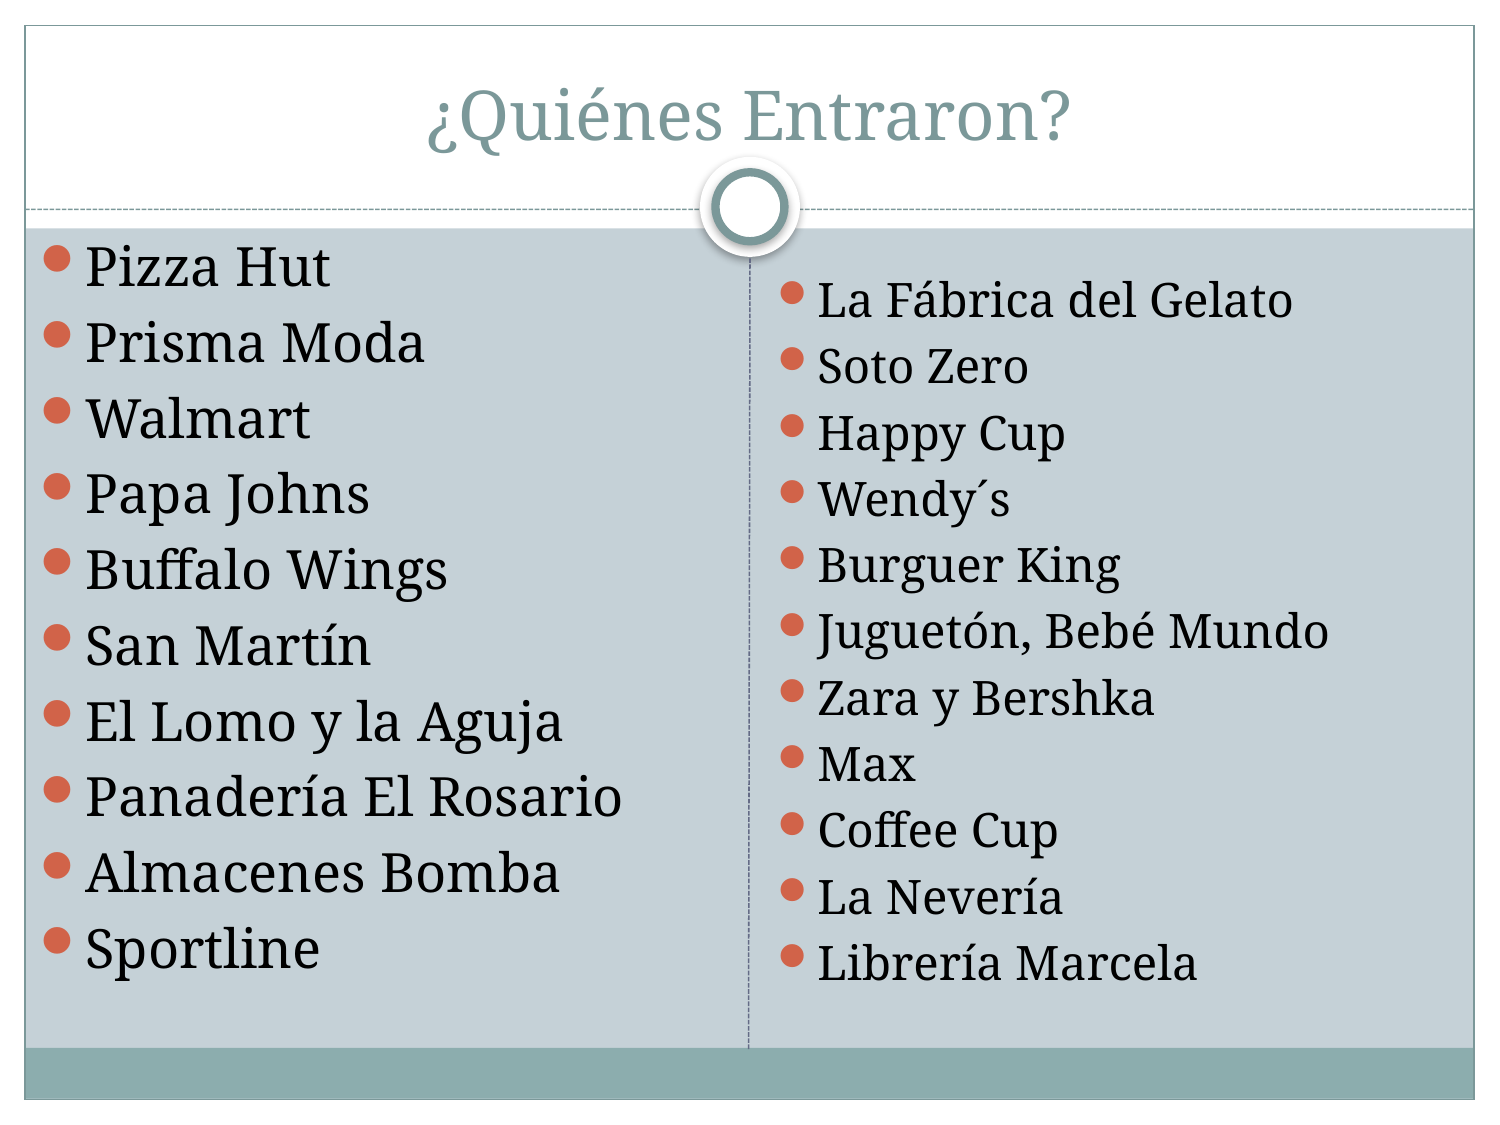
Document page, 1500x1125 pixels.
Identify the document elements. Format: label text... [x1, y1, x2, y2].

title ¿Quiénes Entraron? [49, 37, 1450, 162]
list La Fábrica del Gelato Soto Zero Happy Cup Wendy´s Burguer King Juguetón, Bebé Mundo Zara y Bershka Max Coffee Cup La Nevería Librería Marcela [762, 262, 1425, 1005]
list Pizza Hut Prisma Moda Walmart Papa Johns Buffalo Wings San Martín El Lomo y la Aguja Panadería El Rosario Almacenes Bomba Sportline [24, 224, 712, 993]
